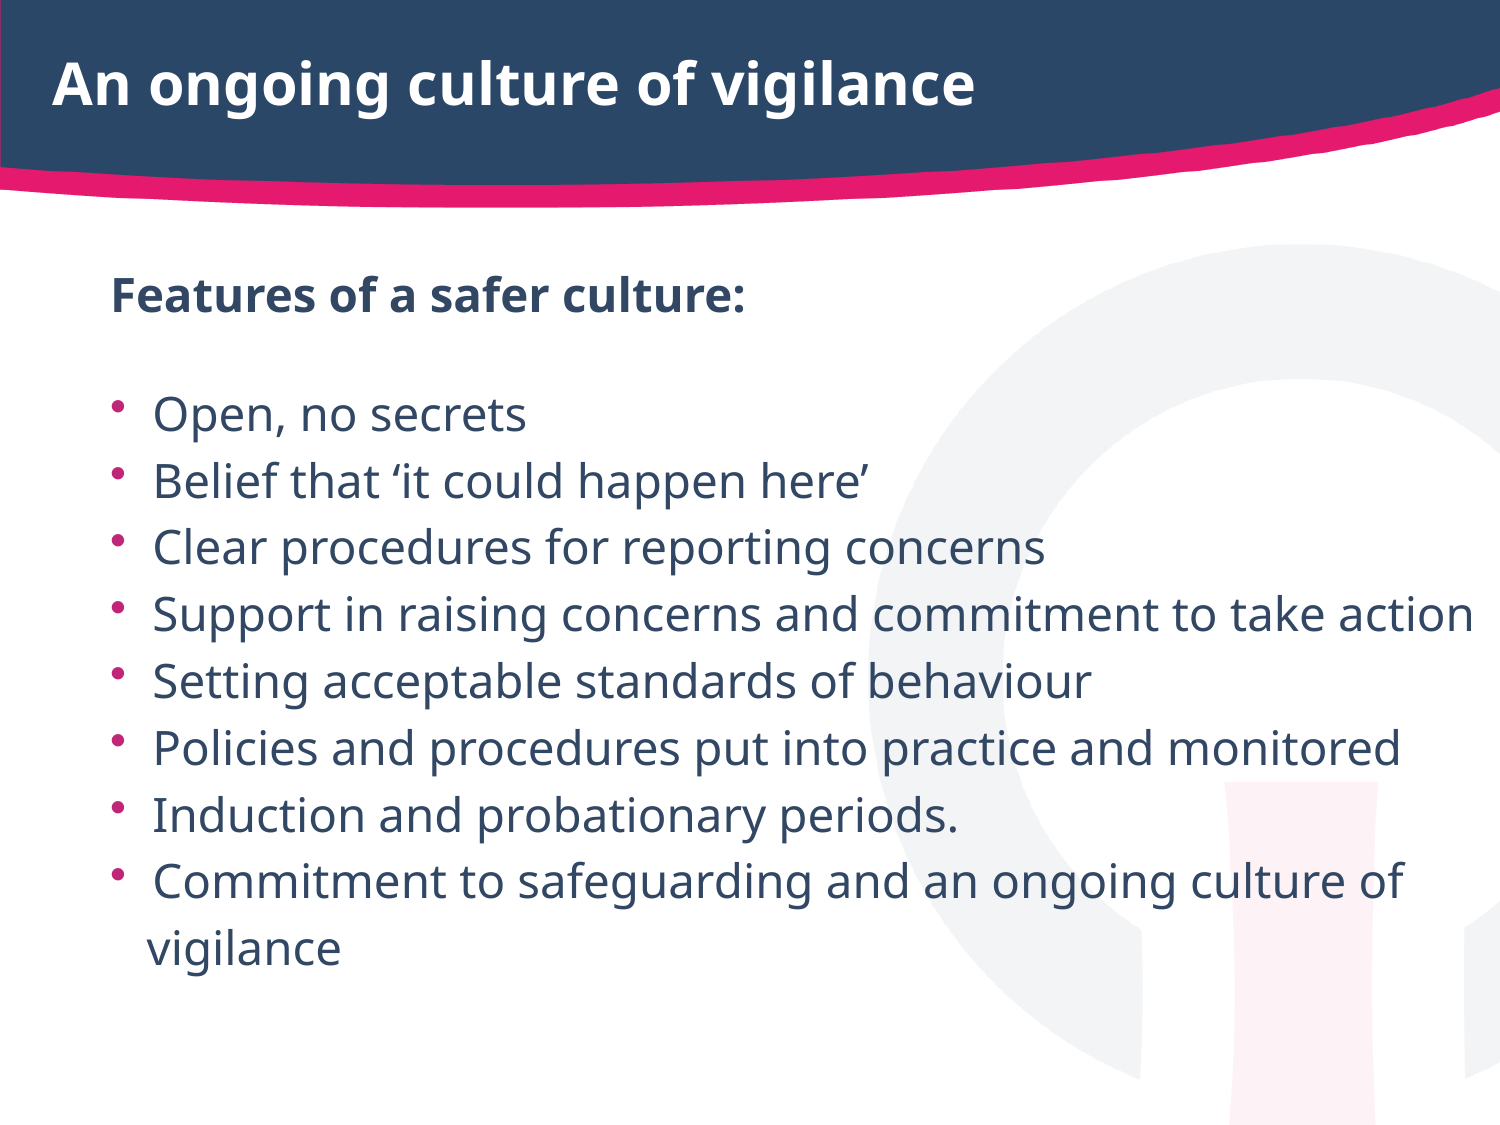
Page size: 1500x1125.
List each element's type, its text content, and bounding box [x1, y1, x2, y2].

title An ongoing culture of vigilance [43, 37, 1456, 127]
list Features of a safer culture: Open, no secrets Belief that ‘it could happen here’ Clear procedures for reporting concerns Support in raising concerns and commitment to take action Setting acceptable standards of behaviour Policies and procedures put into practice and monitored Induction and probationary periods. Commitment to safeguarding and an ongoing culture of vigilance [101, 255, 1491, 1043]
picture [0, 0, 1500, 1125]
